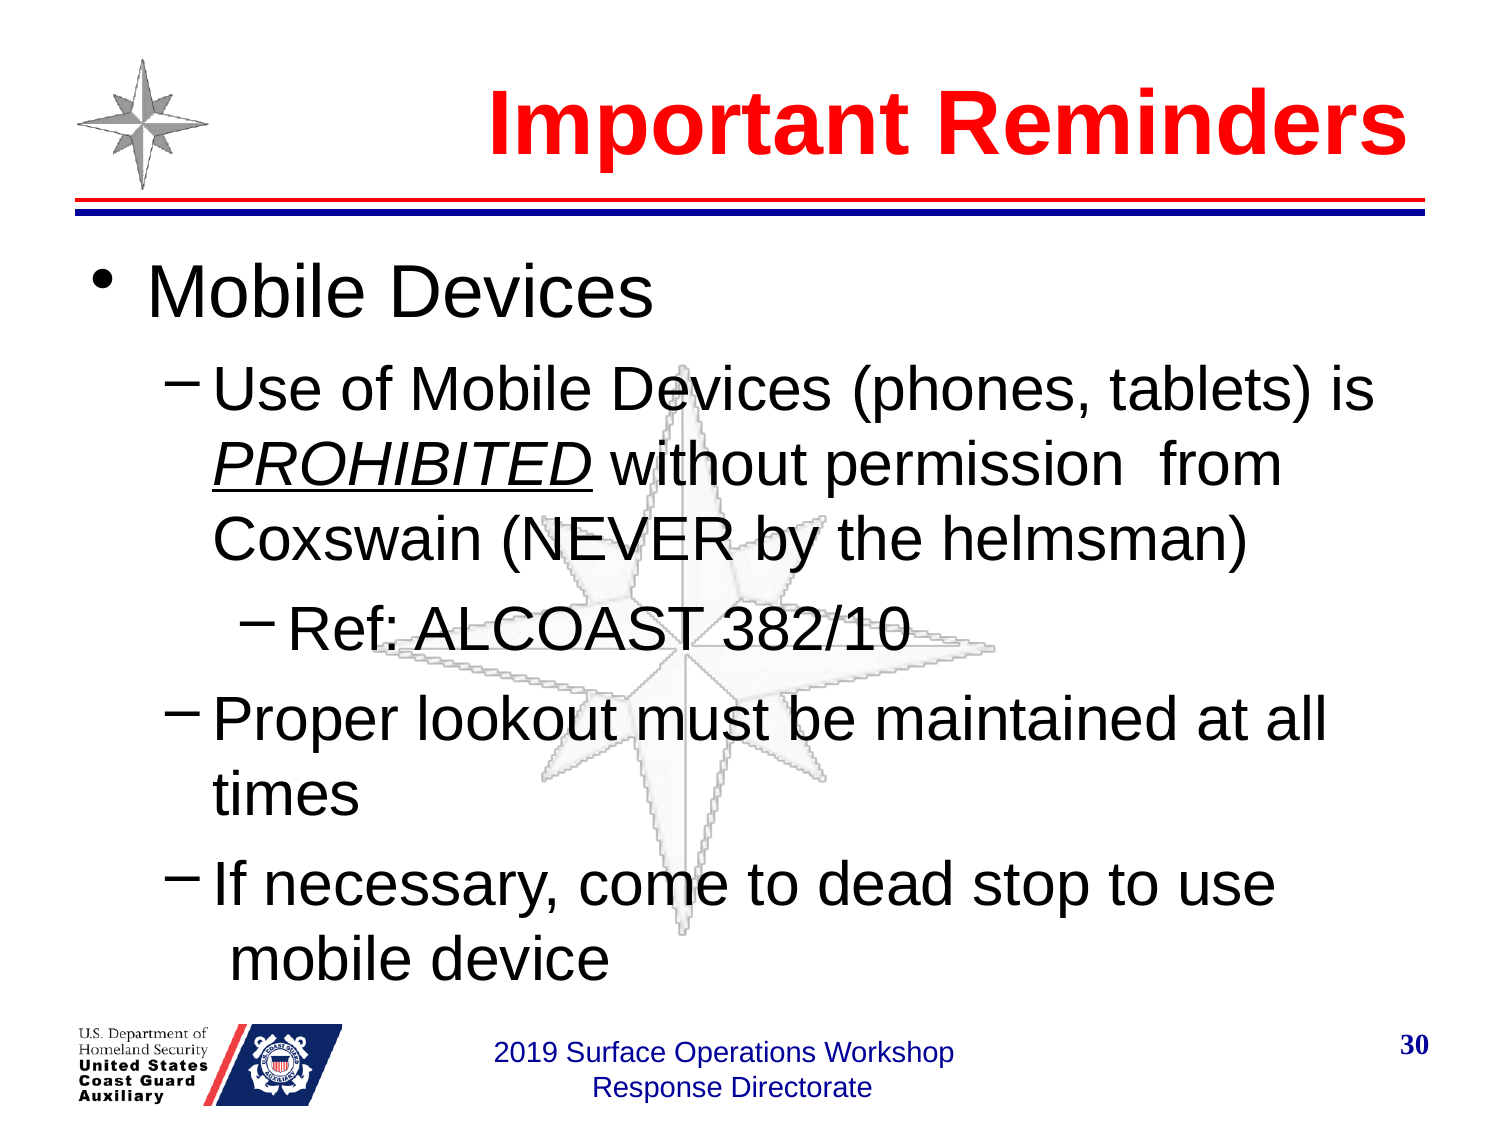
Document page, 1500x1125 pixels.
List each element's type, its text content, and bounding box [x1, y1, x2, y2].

slide_number 30 [1400, 1025, 1463, 1075]
footer 2019 Surface Operations Workshop Response Directorate [491, 1032, 959, 1125]
title Important Reminders [87, 63, 1413, 252]
picture [74, 55, 225, 199]
text_box Mobile Devices Use of Mobile Devices (phones, tablets) is PROHIBITED without permission from Coxswain (NEVER by the helmsman) Ref: ALCOAST 382/10 Proper lookout must be maintained at all times If necessary, come to dead stop to use mobile device [87, 243, 1395, 994]
text_box [74, 1024, 343, 1106]
